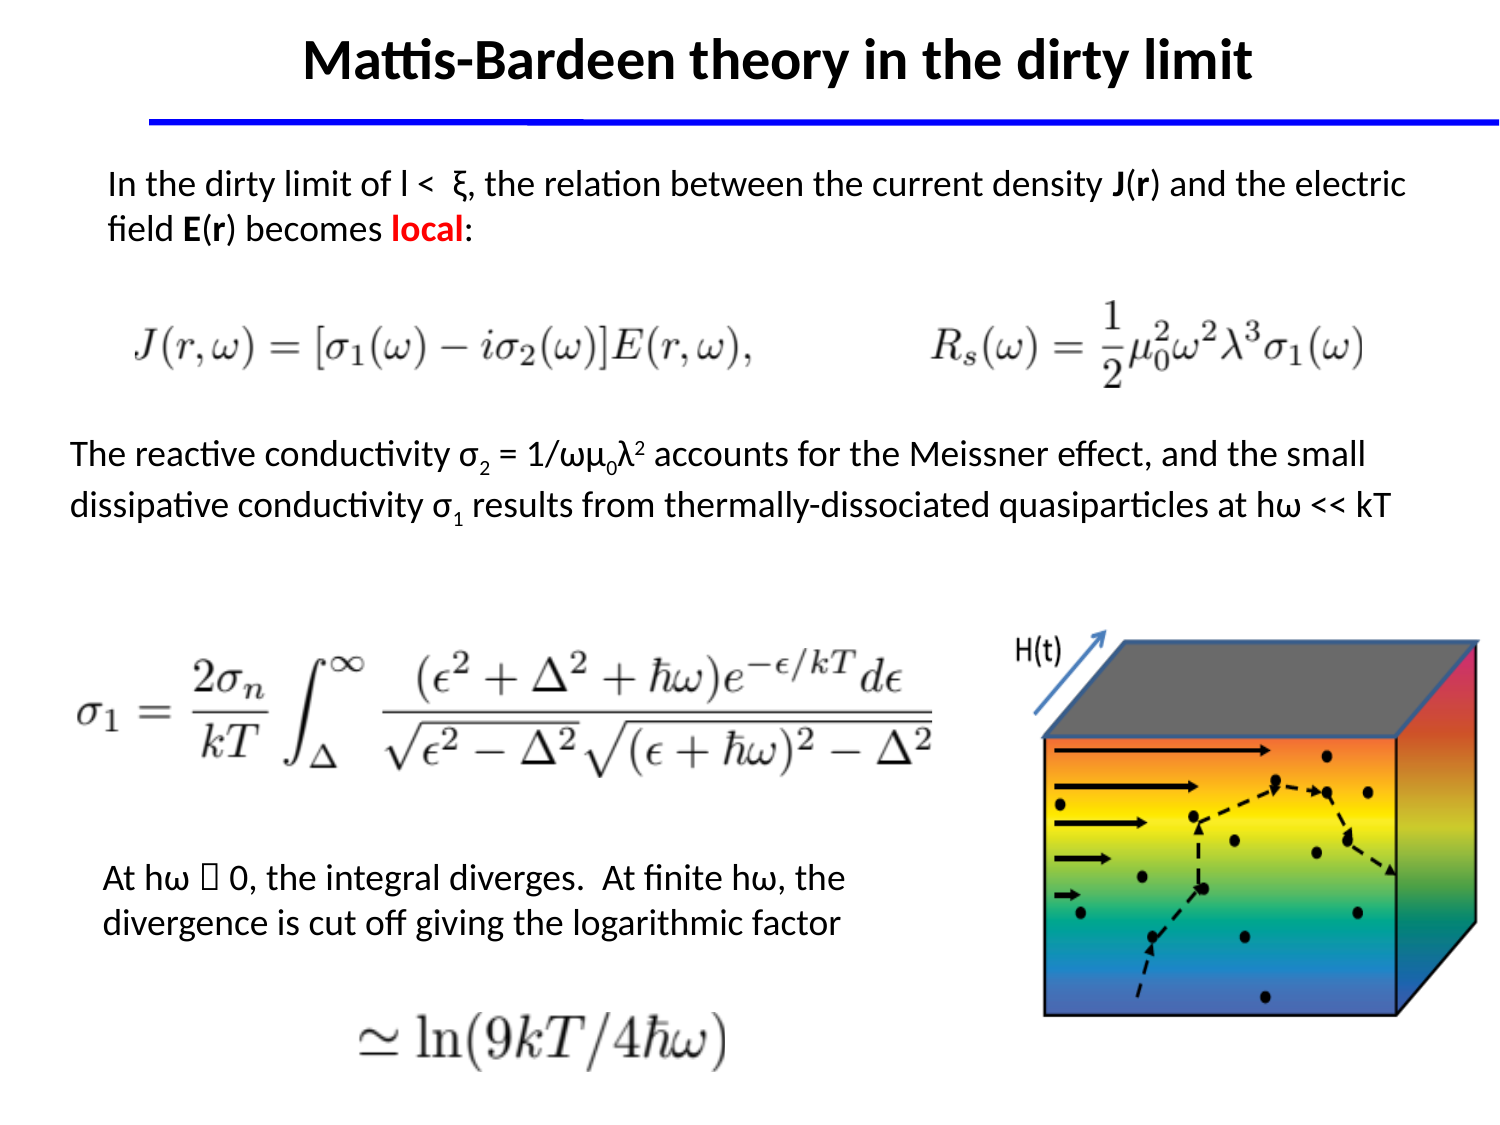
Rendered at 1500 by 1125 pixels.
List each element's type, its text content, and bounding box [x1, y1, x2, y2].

title Mattis-Bardeen theory in the dirty limit [103, 0, 1454, 150]
picture [76, 647, 933, 778]
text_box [76, 845, 902, 1087]
picture [986, 617, 1498, 1027]
text_box The reactive conductivity σ2 = 1/ωμ0λ2 accounts for the Meissner effect, and the small dissipative conductivity σ1 results from thermally-dissociated quasiparticles at hω << kT [54, 421, 1416, 539]
text_box In the dirty limit of l < ξ, the relation between the current density J(r) and the electric field E(r) becomes local: [92, 151, 1439, 257]
picture [134, 300, 1363, 388]
